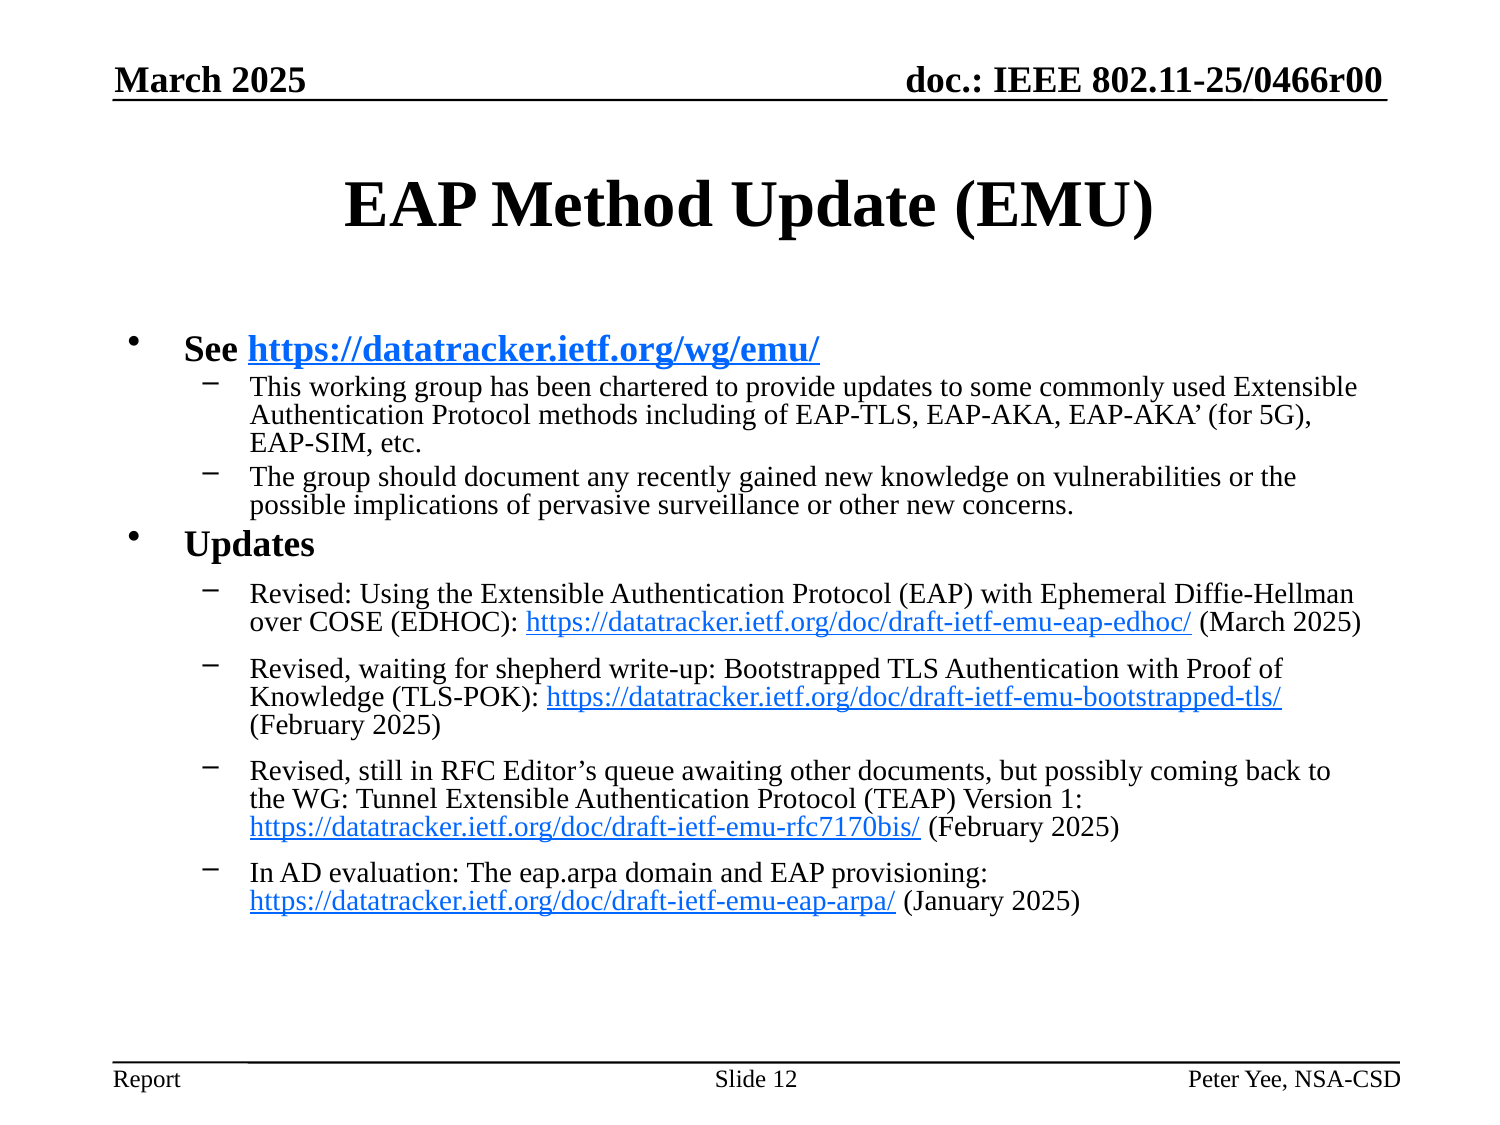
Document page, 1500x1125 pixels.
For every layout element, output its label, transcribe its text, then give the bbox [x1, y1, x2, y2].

list See https://datatracker.ietf.org/wg/emu/ This working group has been chartered to provide updates to some commonly used Extensible Authentication Protocol methods including of EAP-TLS, EAP-AKA, EAP-AKA’ (for 5G), EAP-SIM, etc. The group should document any recently gained new knowledge on vulnerabilities or the possible implications of pervasive surveillance or other new concerns. Updates Revised: Using the Extensible Authentication Protocol (EAP) with Ephemeral Diffie-Hellman over COSE (EDHOC): https://datatracker.ietf.org/doc/draft-ietf-emu-eap-edhoc/ (March 2025) Revised, waiting for shepherd write-up: Bootstrapped TLS Authentication with Proof of Knowledge (TLS-POK): https://datatracker.ietf.org/doc/draft-ietf-emu-bootstrapped-tls/ (February 2025) Revised, still in RFC Editor’s queue awaiting other documents, but possibly coming back to the WG: Tunnel Extensible Authentication Protocol (TEAP) Version 1: https://datatracker.ietf.org/doc/draft-ietf-emu-rfc7170bis/ (February 2025) In AD evaluation: The eap.arpa domain and EAP provisioning: https://datatracker.ietf.org/doc/draft-ietf-emu-eap-arpa/ (January 2025) [112, 324, 1388, 1000]
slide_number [114, 54, 425, 100]
title EAP Method Update (EMU) [112, 112, 1388, 288]
footer Peter Yee, NSA-CSD [1185, 1062, 1402, 1093]
slide_number Slide 12 [712, 1062, 800, 1093]
